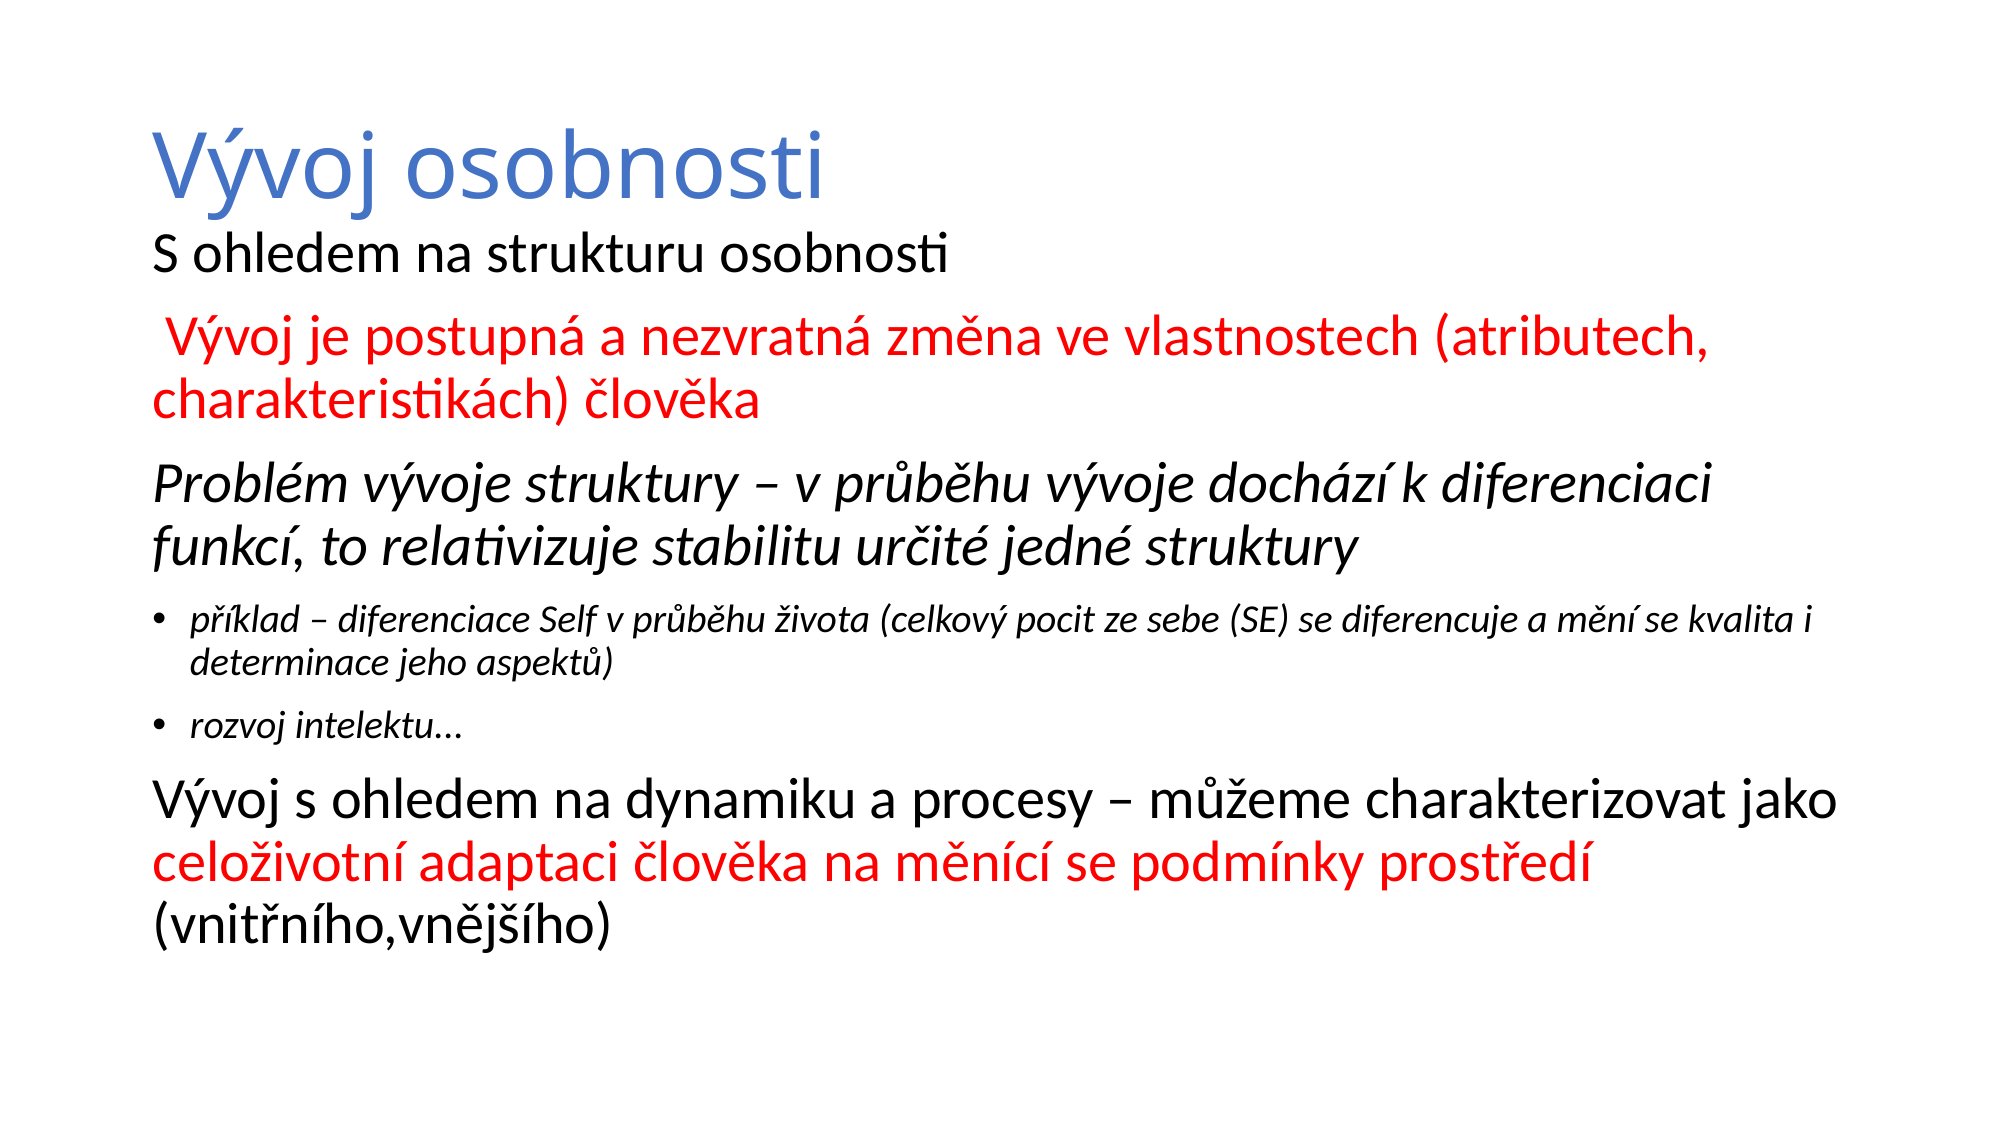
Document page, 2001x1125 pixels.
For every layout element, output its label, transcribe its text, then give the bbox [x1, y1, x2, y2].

list S ohledem na strukturu osobnosti Vývoj je postupná a nezvratná změna ve vlastnostech (atributech, charakteristikách) člověka Problém vývoje struktury – v průběhu vývoje dochází k diferenciaci funkcí, to relativizuje stabilitu určité jedné struktury příklad – diferenciace Self v průběhu života (celkový pocit ze sebe (SE) se diferencuje a mění se kvalita i determinace jeho aspektů) rozvoj intelektu... Vývoj s ohledem na dynamiku a procesy – můžeme charakterizovat jako celoživotní adaptaci člověka na měnící se podmínky prostředí (vnitřního,vnějšího) [137, 214, 1863, 1014]
title Vývoj osobnosti [137, 59, 1863, 214]
